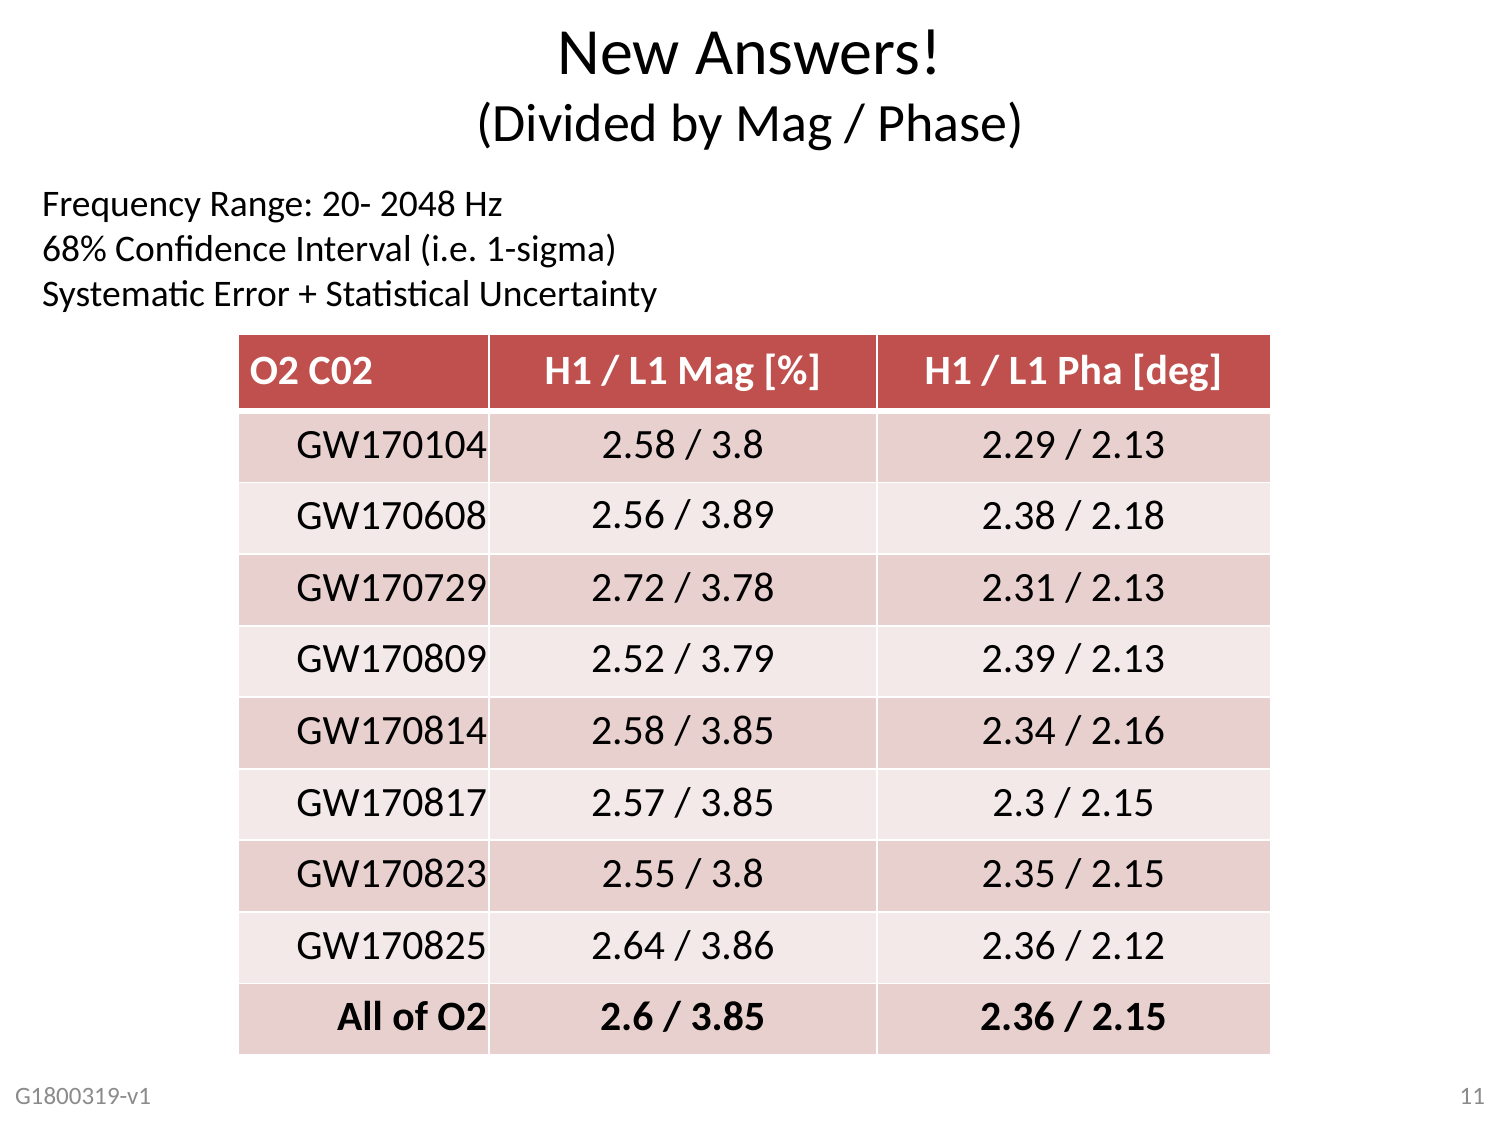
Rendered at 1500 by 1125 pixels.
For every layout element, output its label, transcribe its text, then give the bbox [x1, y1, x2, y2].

table_cell 2.3 / 2.15 [878, 770, 1270, 839]
table_cell 2.39 / 2.13 [878, 627, 1270, 696]
slide_number 11 [1149, 1065, 1500, 1125]
table_cell GW170809 [239, 627, 488, 696]
table_header O2 C02 [239, 335, 488, 408]
table_cell 2.52 / 3.79 [490, 627, 876, 696]
table_cell GW170825 [239, 913, 488, 983]
table_cell GW170823 [239, 841, 488, 911]
table_cell 2.38 / 2.18 [878, 483, 1270, 553]
slide_number G1800319-v1 [0, 1065, 350, 1125]
table_cell 2.36 / 2.12 [878, 913, 1270, 983]
table_cell 2.58 / 3.85 [490, 698, 876, 768]
title New Answers! (Divided by Mag / Phase) [0, 0, 1500, 161]
table_cell GW170817 [239, 770, 488, 839]
table_cell 2.29 / 2.13 [878, 414, 1270, 482]
table_cell GW170608 [239, 483, 488, 553]
table_cell 2.58 / 3.8 [490, 414, 876, 482]
table_cell GW170729 [239, 555, 488, 625]
table_cell 2.34 / 2.16 [878, 698, 1270, 768]
table_cell 2.72 / 3.78 [490, 555, 876, 625]
table_cell GW170104 [239, 414, 488, 482]
table_cell 2.31 / 2.13 [878, 555, 1270, 625]
table_cell 2.57 / 3.85 [490, 770, 876, 839]
table_header H1 / L1 Mag [%] [490, 335, 876, 408]
table_cell GW170814 [239, 698, 488, 768]
table_cell 2.36 / 2.15 [878, 984, 1270, 1054]
table_cell 2.56 / 3.89 [490, 483, 876, 553]
table_cell 2.6 / 3.85 [490, 984, 876, 1054]
text_box Frequency Range: 20- 2048 Hz 68% Confidence Interval (i.e. 1-sigma) Systematic Error + Statistical Uncertainty [27, 171, 673, 322]
table_cell 2.55 / 3.8 [490, 841, 876, 911]
table_cell 2.35 / 2.15 [878, 841, 1270, 911]
table_cell All of O2 [239, 984, 488, 1054]
table_cell 2.64 / 3.86 [490, 913, 876, 983]
table_header H1 / L1 Pha [deg] [878, 335, 1270, 408]
